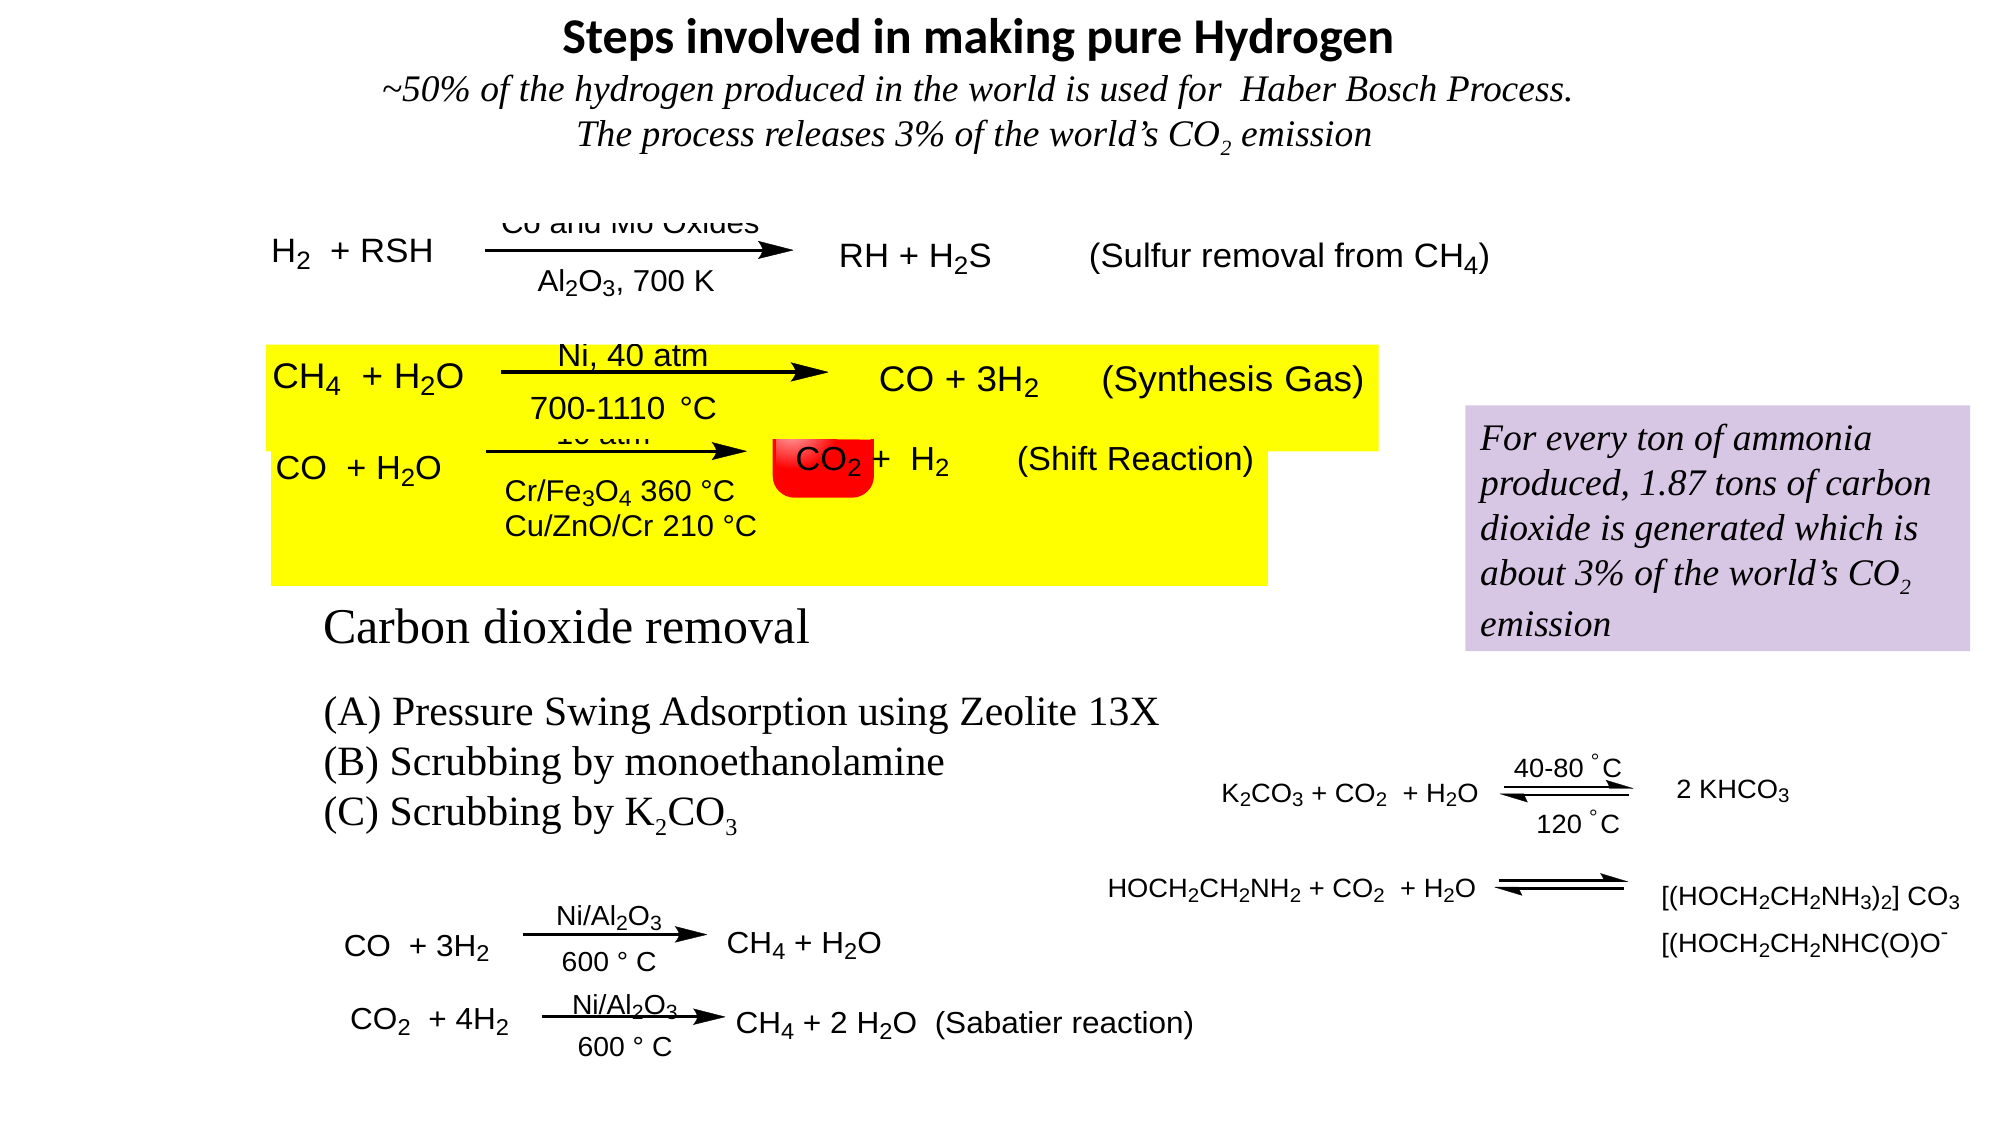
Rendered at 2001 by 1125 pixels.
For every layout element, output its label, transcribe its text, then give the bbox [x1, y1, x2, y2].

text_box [271, 439, 1269, 586]
text_box For every ton of ammonia produced, 1.87 tons of carbon dioxide is generated which is about 3% of the world’s CO2 emission [1465, 405, 1971, 652]
text_box Carbon dioxide removal (A) Pressure Swing Adsorption using Zeolite 13X (B) Scrubbing by monoethanolamine (C) Scrubbing by K2CO3 [308, 586, 1176, 848]
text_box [265, 223, 1506, 332]
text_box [339, 885, 1207, 1125]
text_box Steps involved in making pure Hydrogen ~50% of the hydrogen produced in the world is used for Haber Bosch Process. The process releases 3% of the world’s CO2 emission [154, 0, 1803, 167]
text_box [265, 344, 1379, 452]
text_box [1102, 753, 1971, 979]
